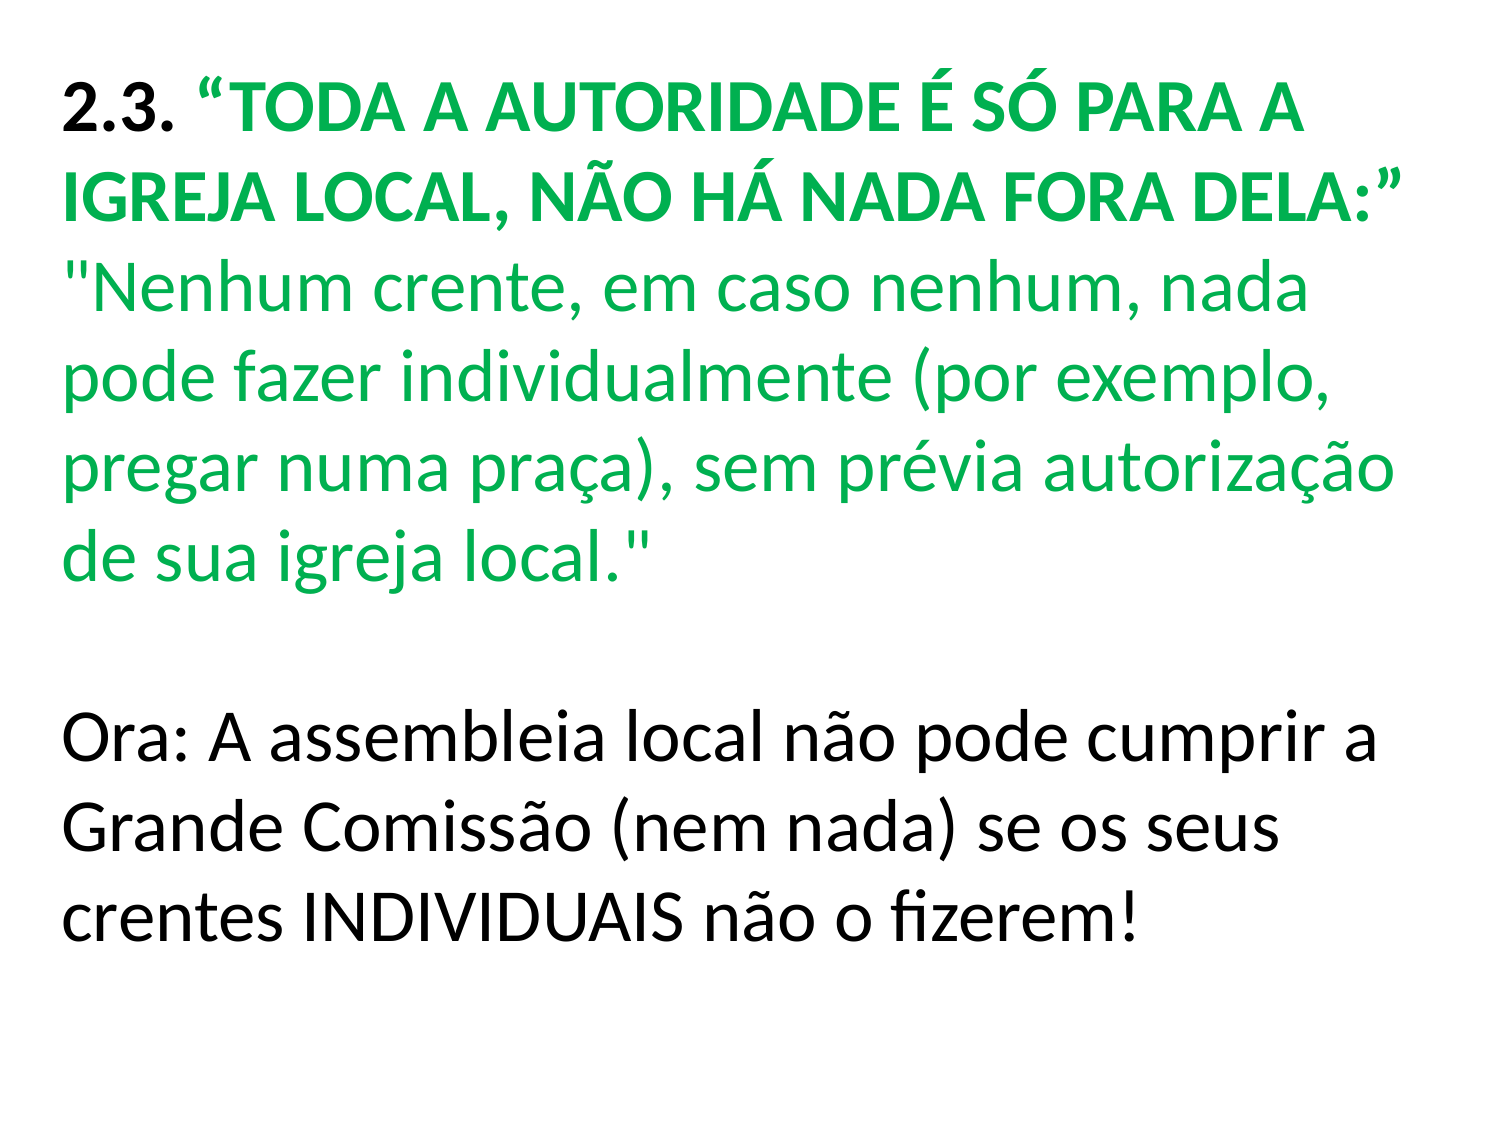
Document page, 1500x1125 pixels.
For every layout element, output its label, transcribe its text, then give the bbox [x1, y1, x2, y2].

text_box 2.3. “TODA A AUTORIDADE É SÓ PARA A IGREJA LOCAL, NÃO HÁ NADA FORA DELA:” "Nenhum crente, em caso nenhum, nada pode fazer individualmente (por exemplo, pregar numa praça), sem prévia autorização de sua igreja local." Ora: A assembleia local não pode cumprir a Grande Comissão (nem nada) se os seus crentes INDIVIDUAIS não o fizerem! [46, 49, 1448, 965]
